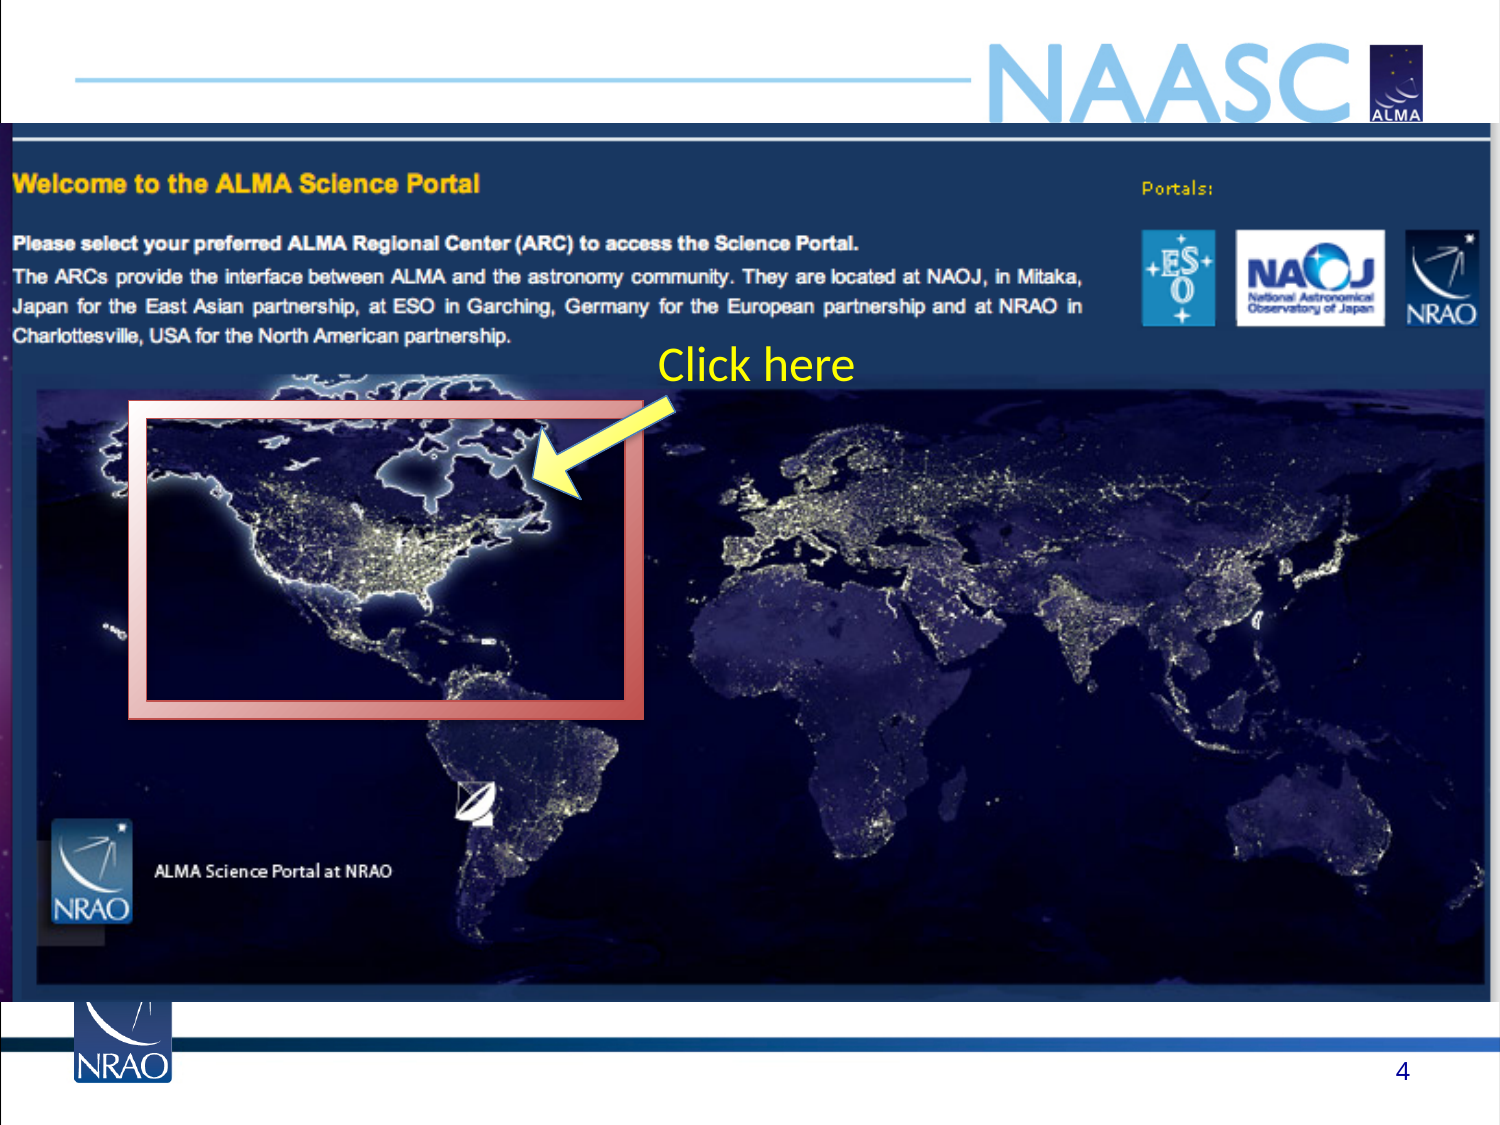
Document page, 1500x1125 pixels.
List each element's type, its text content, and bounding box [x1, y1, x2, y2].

footer [512, 1042, 1350, 1103]
picture [0, 0, 1500, 1125]
slide_number 4 [1350, 1042, 1425, 1103]
